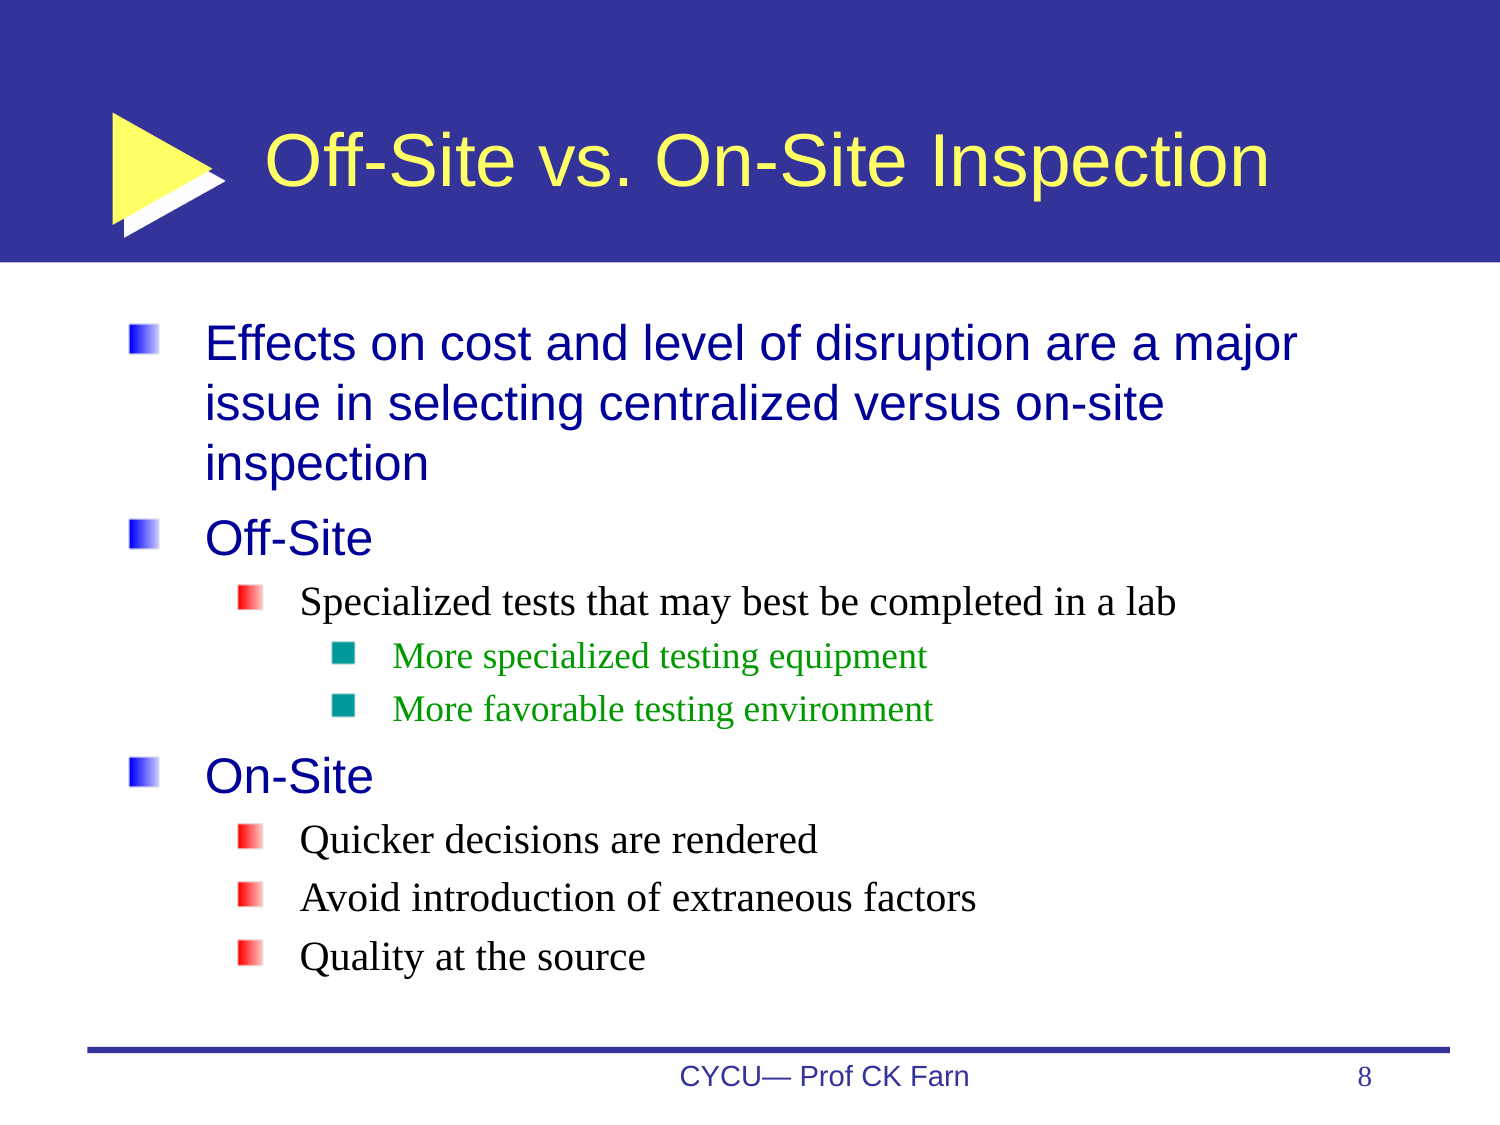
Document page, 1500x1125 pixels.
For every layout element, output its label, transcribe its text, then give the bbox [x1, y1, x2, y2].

footer CYCU— Prof CK Farn [587, 1050, 1063, 1125]
picture [330, 692, 358, 720]
slide_number 8 [1074, 1050, 1388, 1125]
picture [127, 517, 163, 553]
picture [330, 640, 358, 667]
list Effects on cost and level of disruption are a major issue in selecting centralized versus on-site inspection Off-Site Specialized tests that may best be completed in a lab More specialized testing equipment More favorable testing environment On-Site Quicker decisions are rendered Avoid introduction of extraneous factors Quality at the source [112, 302, 1388, 978]
picture [236, 880, 266, 910]
picture [236, 583, 266, 613]
picture [236, 938, 266, 969]
picture [236, 822, 266, 852]
title Off-Site vs. On-Site Inspection [249, 62, 1388, 250]
picture [127, 755, 163, 791]
picture [127, 322, 163, 358]
